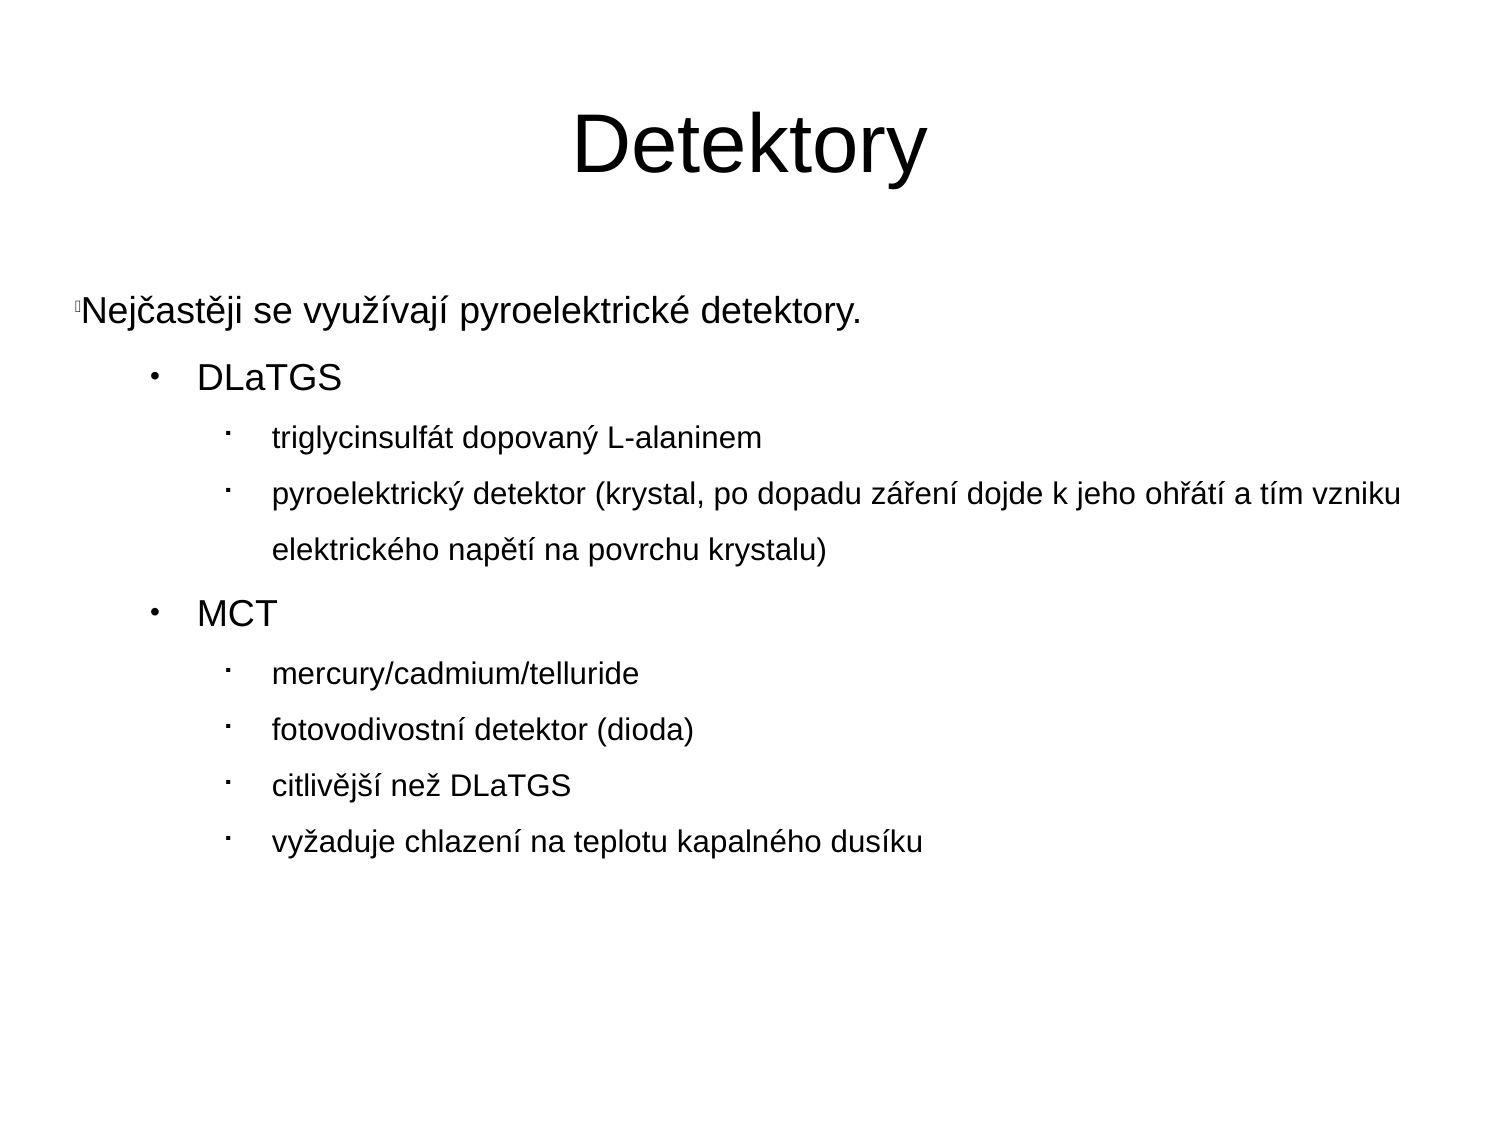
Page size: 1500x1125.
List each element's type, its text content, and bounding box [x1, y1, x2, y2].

text_box Detektory [74, 44, 1425, 233]
text_box Nejčastěji se využívají pyroelektrické detektory. DLaTGS triglycinsulfát dopovaný L-alaninem pyroelektrický detektor (krystal, po dopadu záření dojde k jeho ohřátí a tím vzniku elektrického napětí na povrchu krystalu) MCT mercury/cadmium/telluride fotovodivostní detektor (dioda) citlivější než DLaTGS vyžaduje chlazení na teplotu kapalného dusíku [74, 263, 1425, 916]
